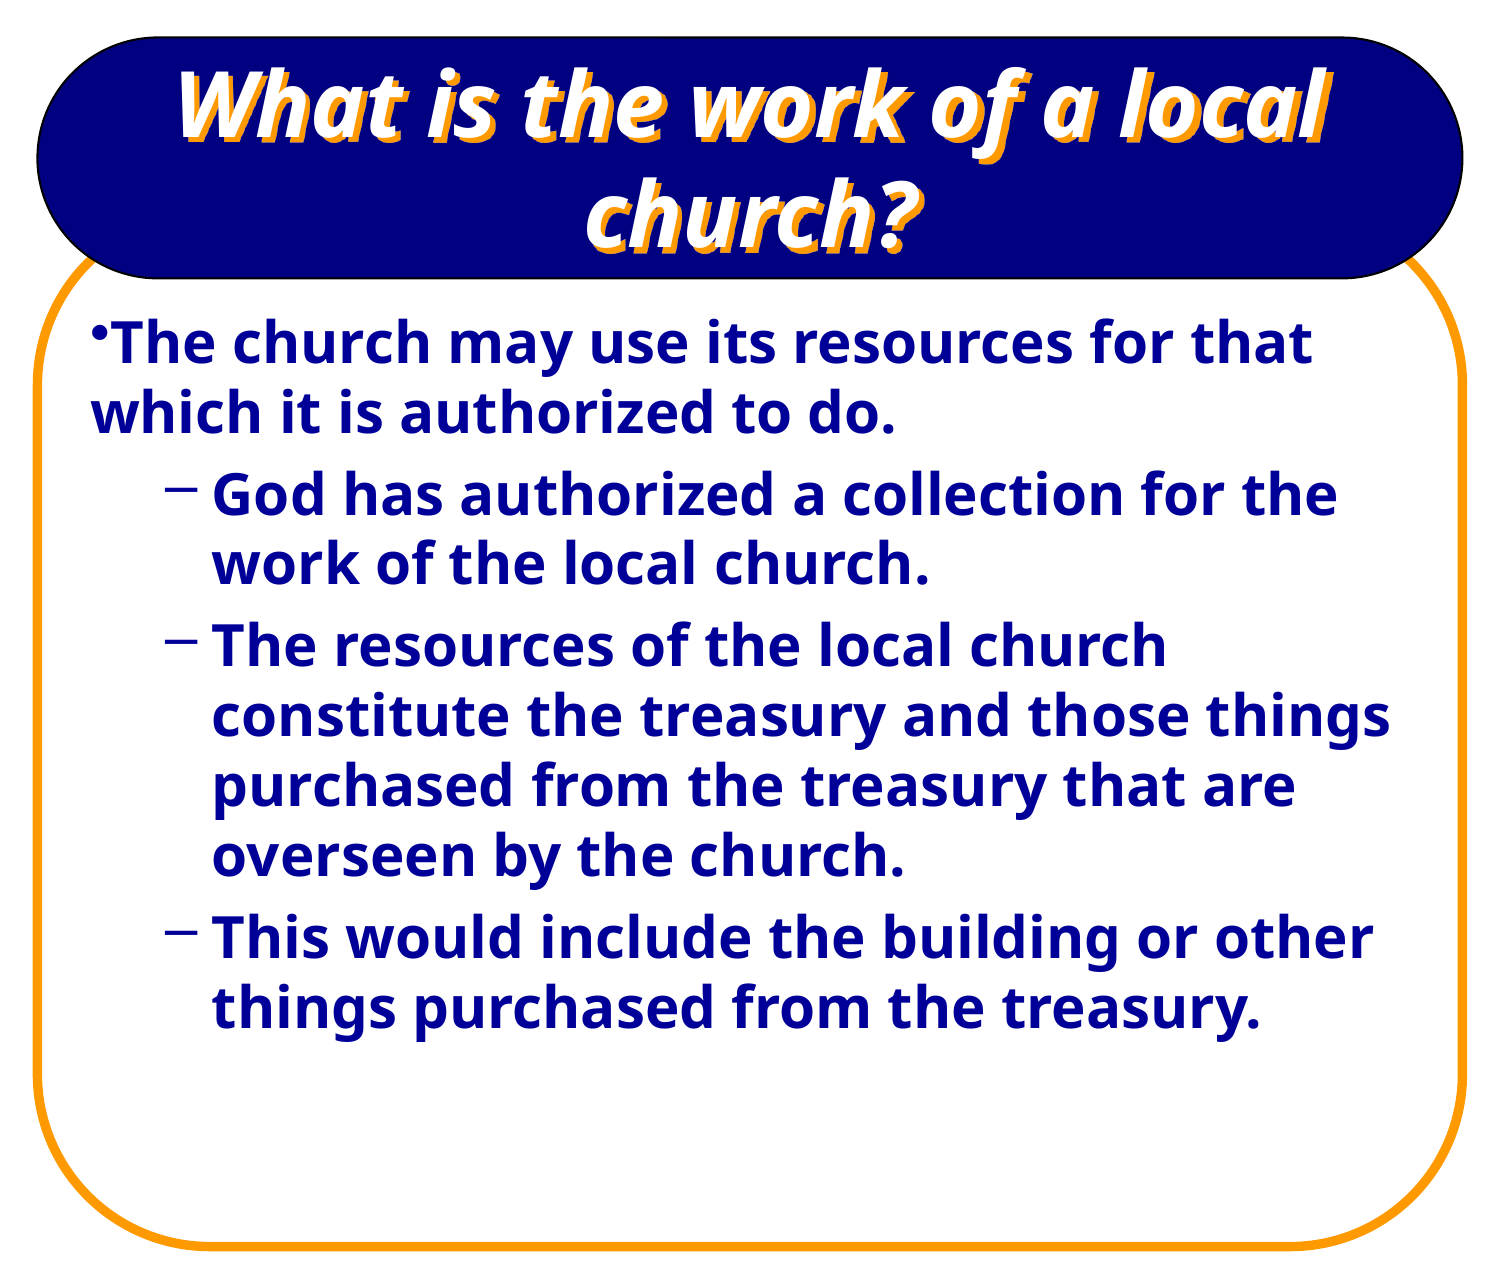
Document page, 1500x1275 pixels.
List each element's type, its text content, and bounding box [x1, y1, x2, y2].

list The church may use its resources for that which it is authorized to do. God has authorized a collection for the work of the local church. The resources of the local church constitute the treasury and those things purchased from the treasury that are overseen by the church. This would include the building or other things purchased from the treasury. [75, 297, 1425, 1238]
title What is the work of a local church? [75, 37, 1425, 275]
